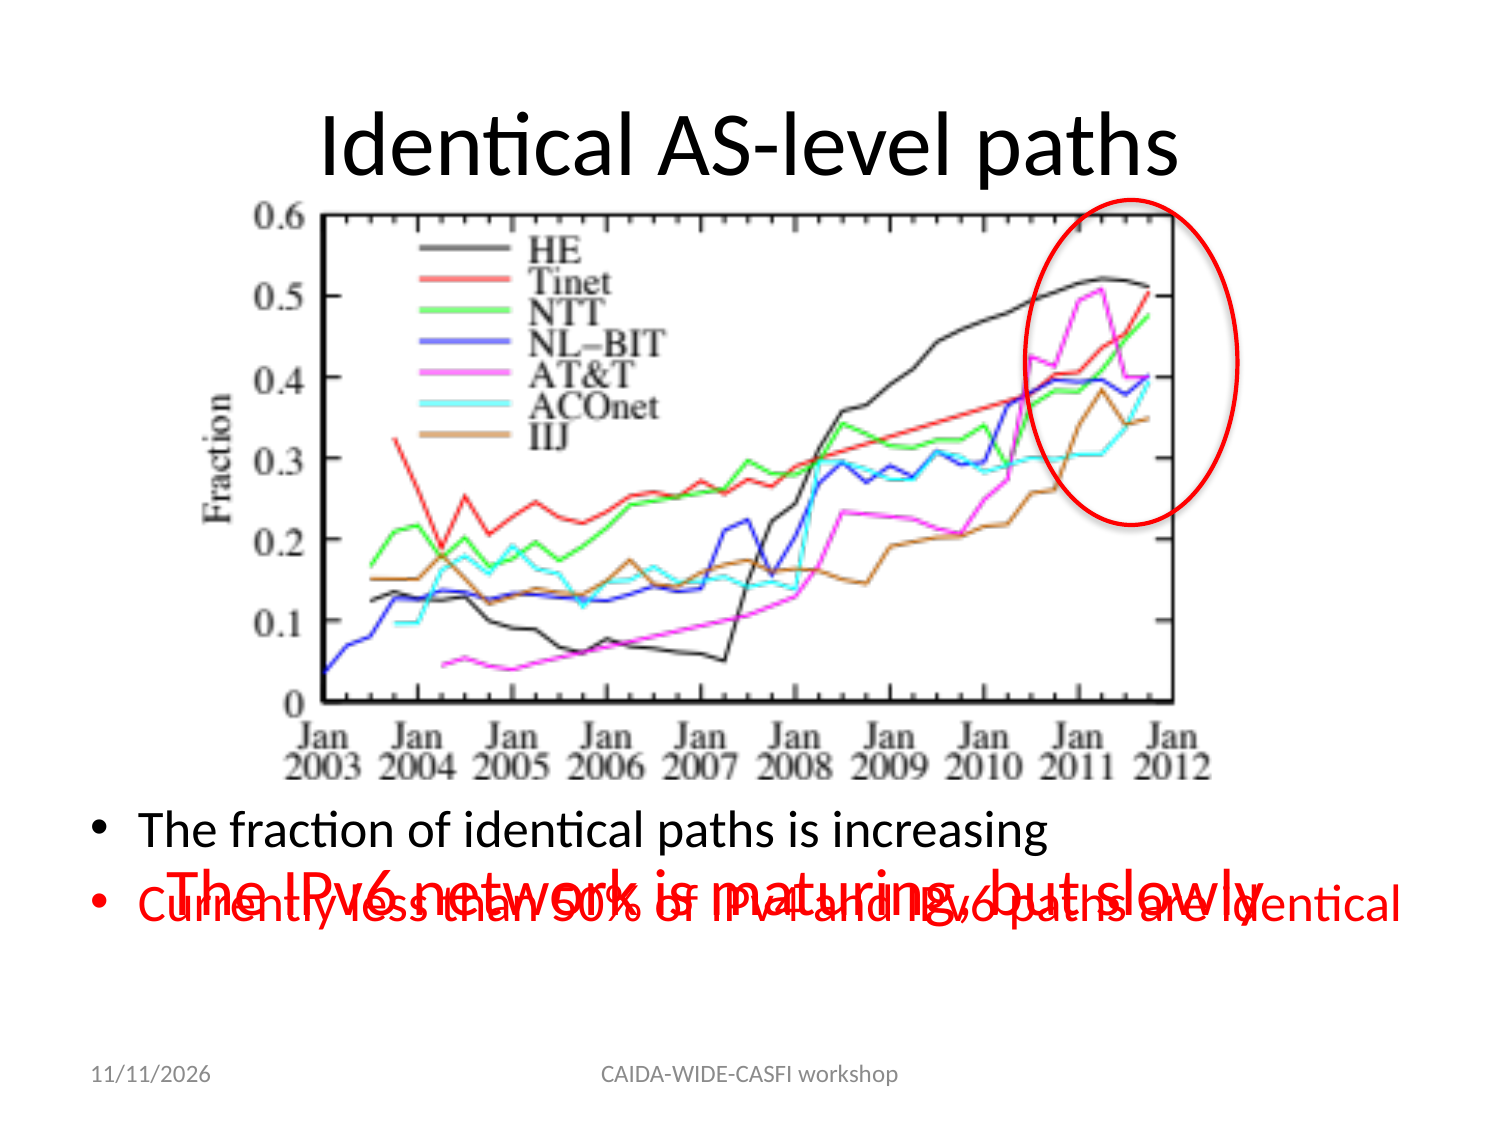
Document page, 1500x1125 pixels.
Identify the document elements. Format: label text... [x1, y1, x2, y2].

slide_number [75, 1042, 425, 1103]
footer CAIDA-WIDE-CASFI workshop [512, 1042, 988, 1103]
text_box The IPv6 network is maturing, but slowly [152, 841, 1281, 937]
text_box [1217, 264, 1239, 461]
picture [199, 199, 1213, 781]
title Identical AS-level paths [75, 45, 1425, 233]
list The fraction of identical paths is increasing Currently less than 50% of IPv4 and IPv6 paths are identical [75, 787, 1425, 1005]
